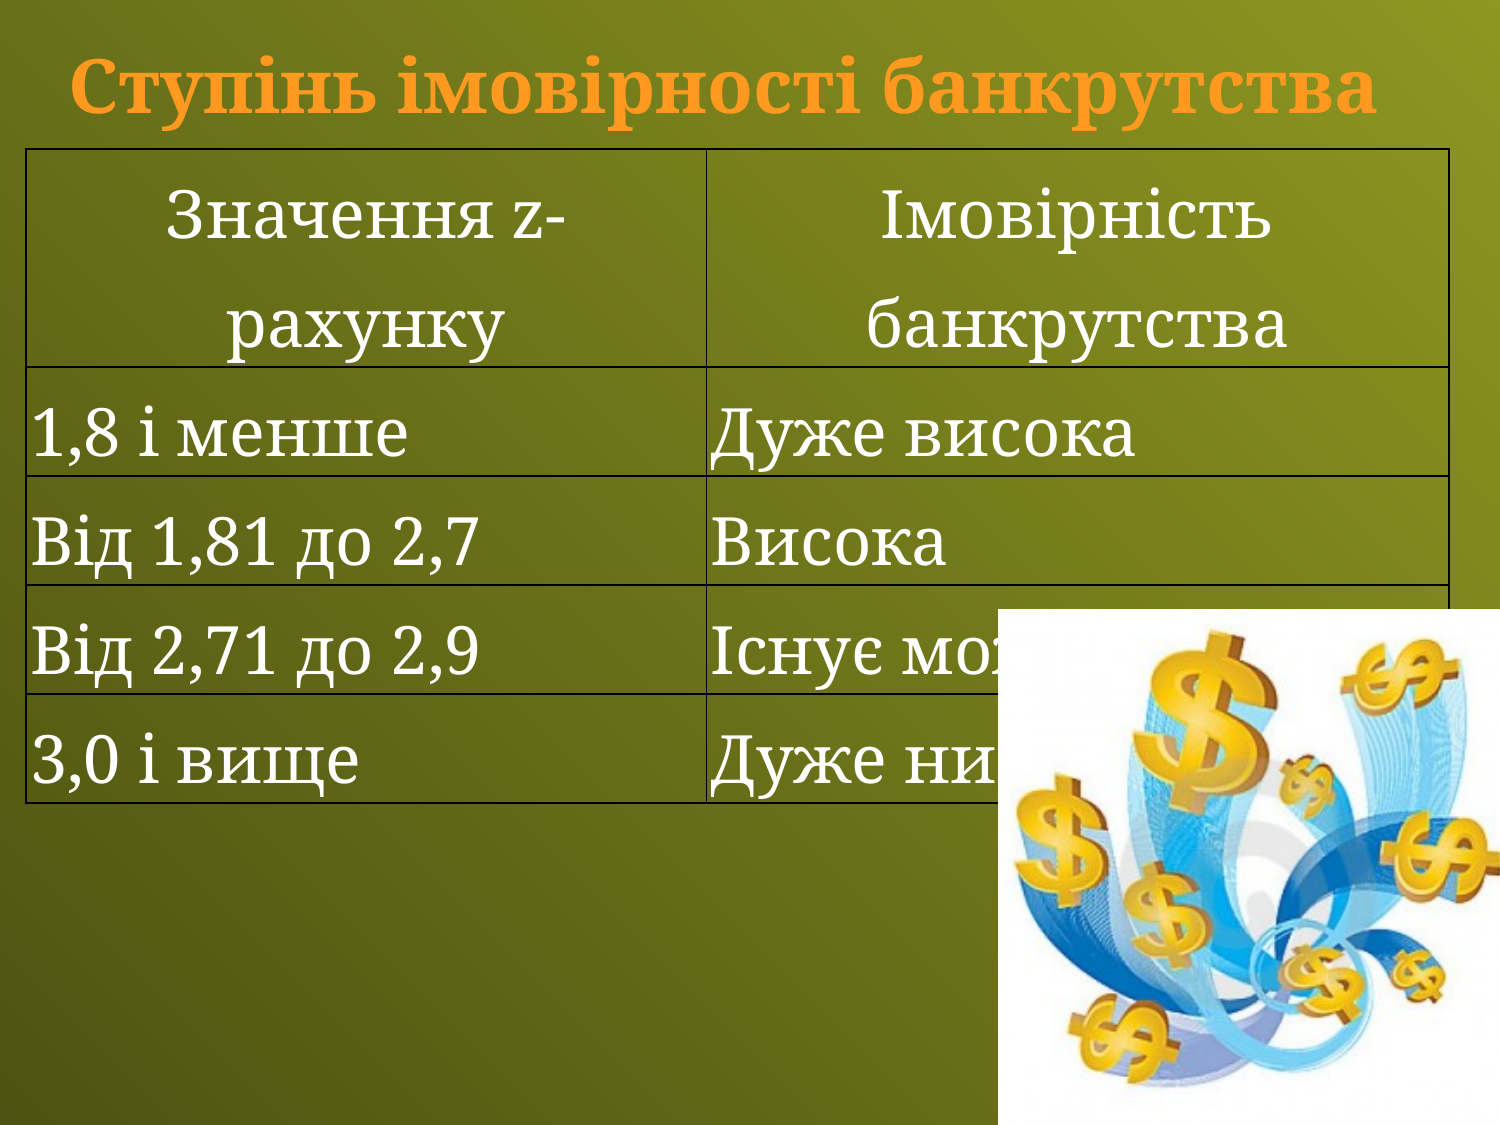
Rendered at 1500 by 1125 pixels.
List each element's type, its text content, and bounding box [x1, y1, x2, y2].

table_cell Висока [707, 477, 1448, 584]
table_cell 1,8 і менше [27, 368, 706, 475]
table_header Імовірність банкрутства [707, 150, 1448, 366]
table_cell Дуже висока [707, 368, 1448, 475]
table_cell Існує можливість [707, 586, 1448, 693]
table_cell 3,0 і вище [27, 695, 706, 802]
picture [997, 609, 1500, 1125]
table_cell Від 1,81 до 2,7 [27, 477, 706, 584]
table_header Значення z-рахунку [27, 150, 706, 366]
text_box Ступінь імовірності банкрутства [53, 25, 1424, 208]
table_cell Дуже низька [707, 695, 990, 802]
table_cell Від 2,71 до 2,9 [27, 586, 706, 693]
